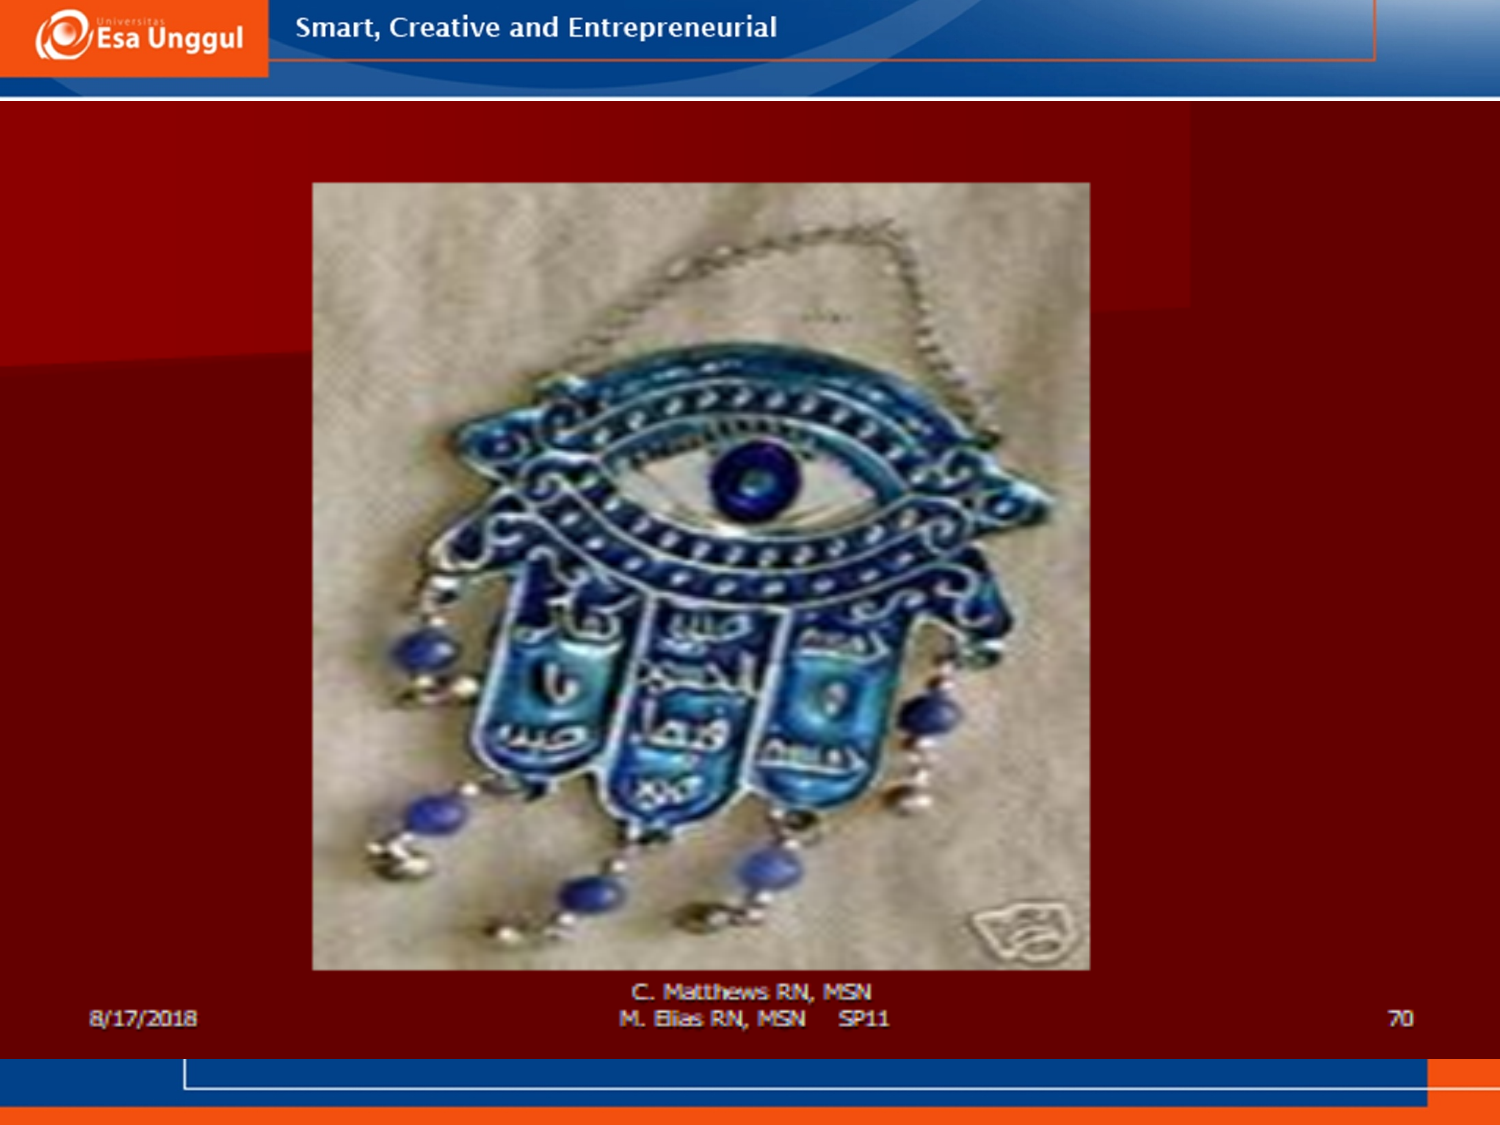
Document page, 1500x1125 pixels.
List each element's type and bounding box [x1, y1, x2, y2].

picture [0, 1059, 1500, 1125]
picture [0, 0, 1500, 101]
list [0, 101, 1500, 1059]
